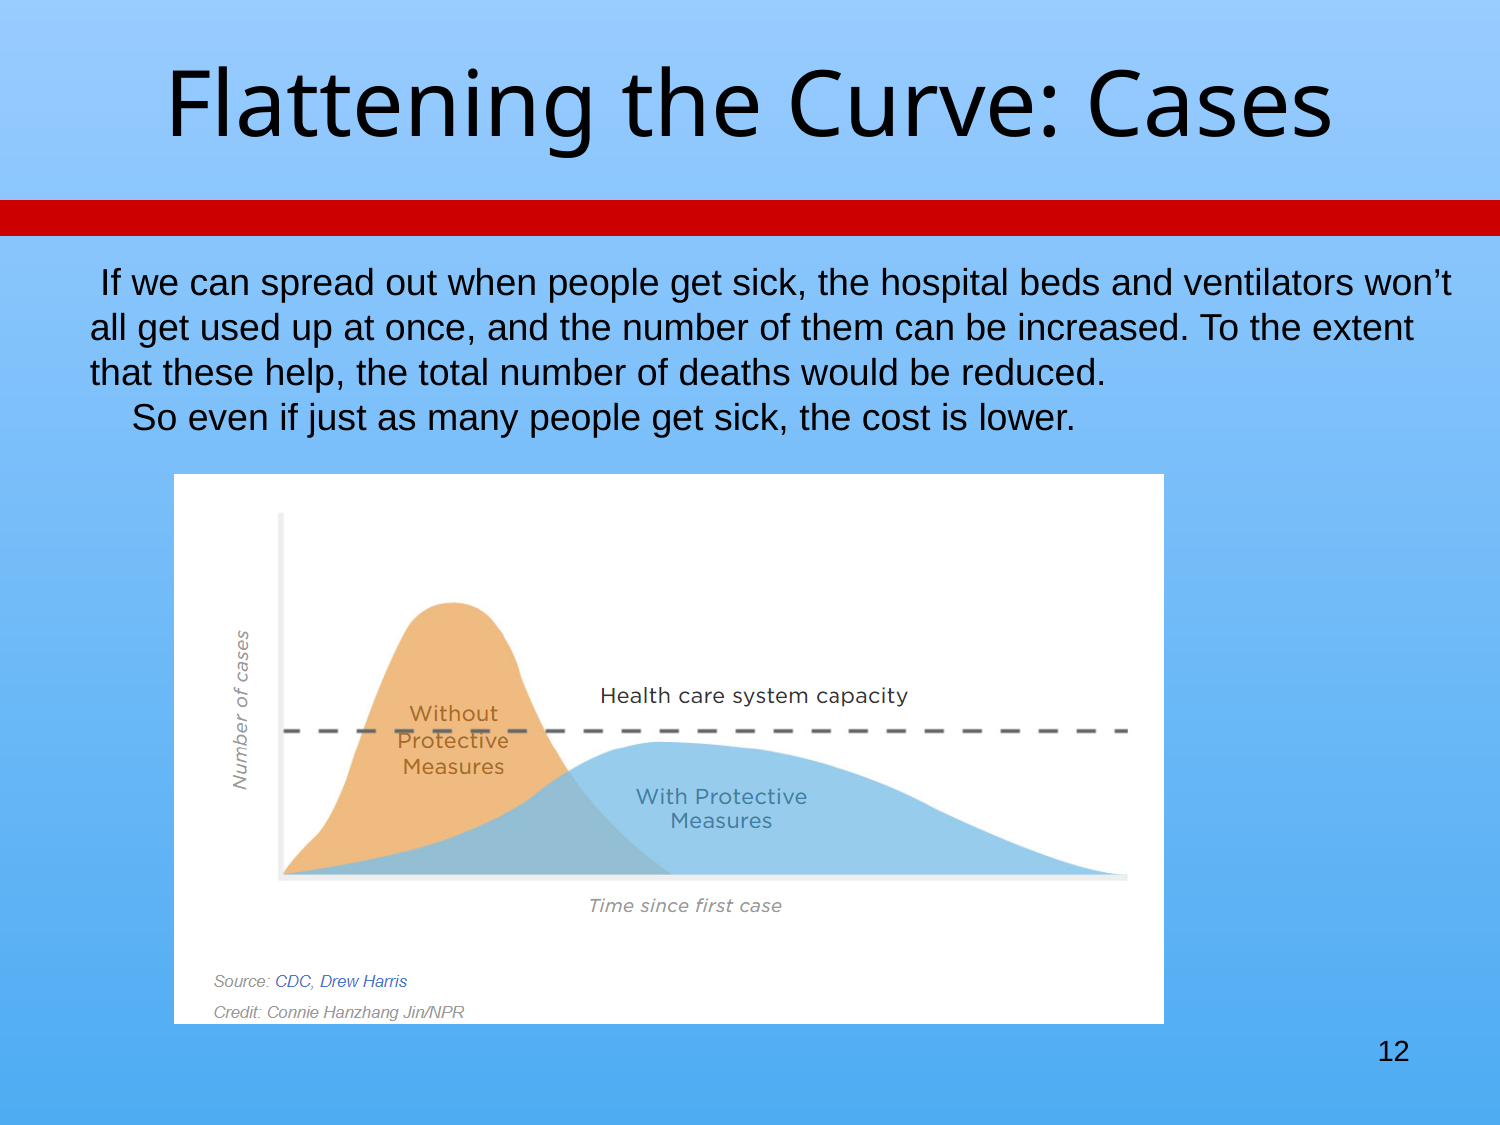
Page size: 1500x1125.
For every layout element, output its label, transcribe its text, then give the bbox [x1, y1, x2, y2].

picture [174, 473, 1164, 1024]
text_box If we can spread out when people get sick, the hospital beds and ventilators won’t all get used up at once, and the number of them can be increased. To the extent that these help, the total number of deaths would be reduced. So even if just as many people get sick, the cost is lower. [75, 250, 1475, 581]
title Flattening the Curve: Cases [0, 0, 1500, 200]
slide_number 12 [1074, 1024, 1426, 1103]
